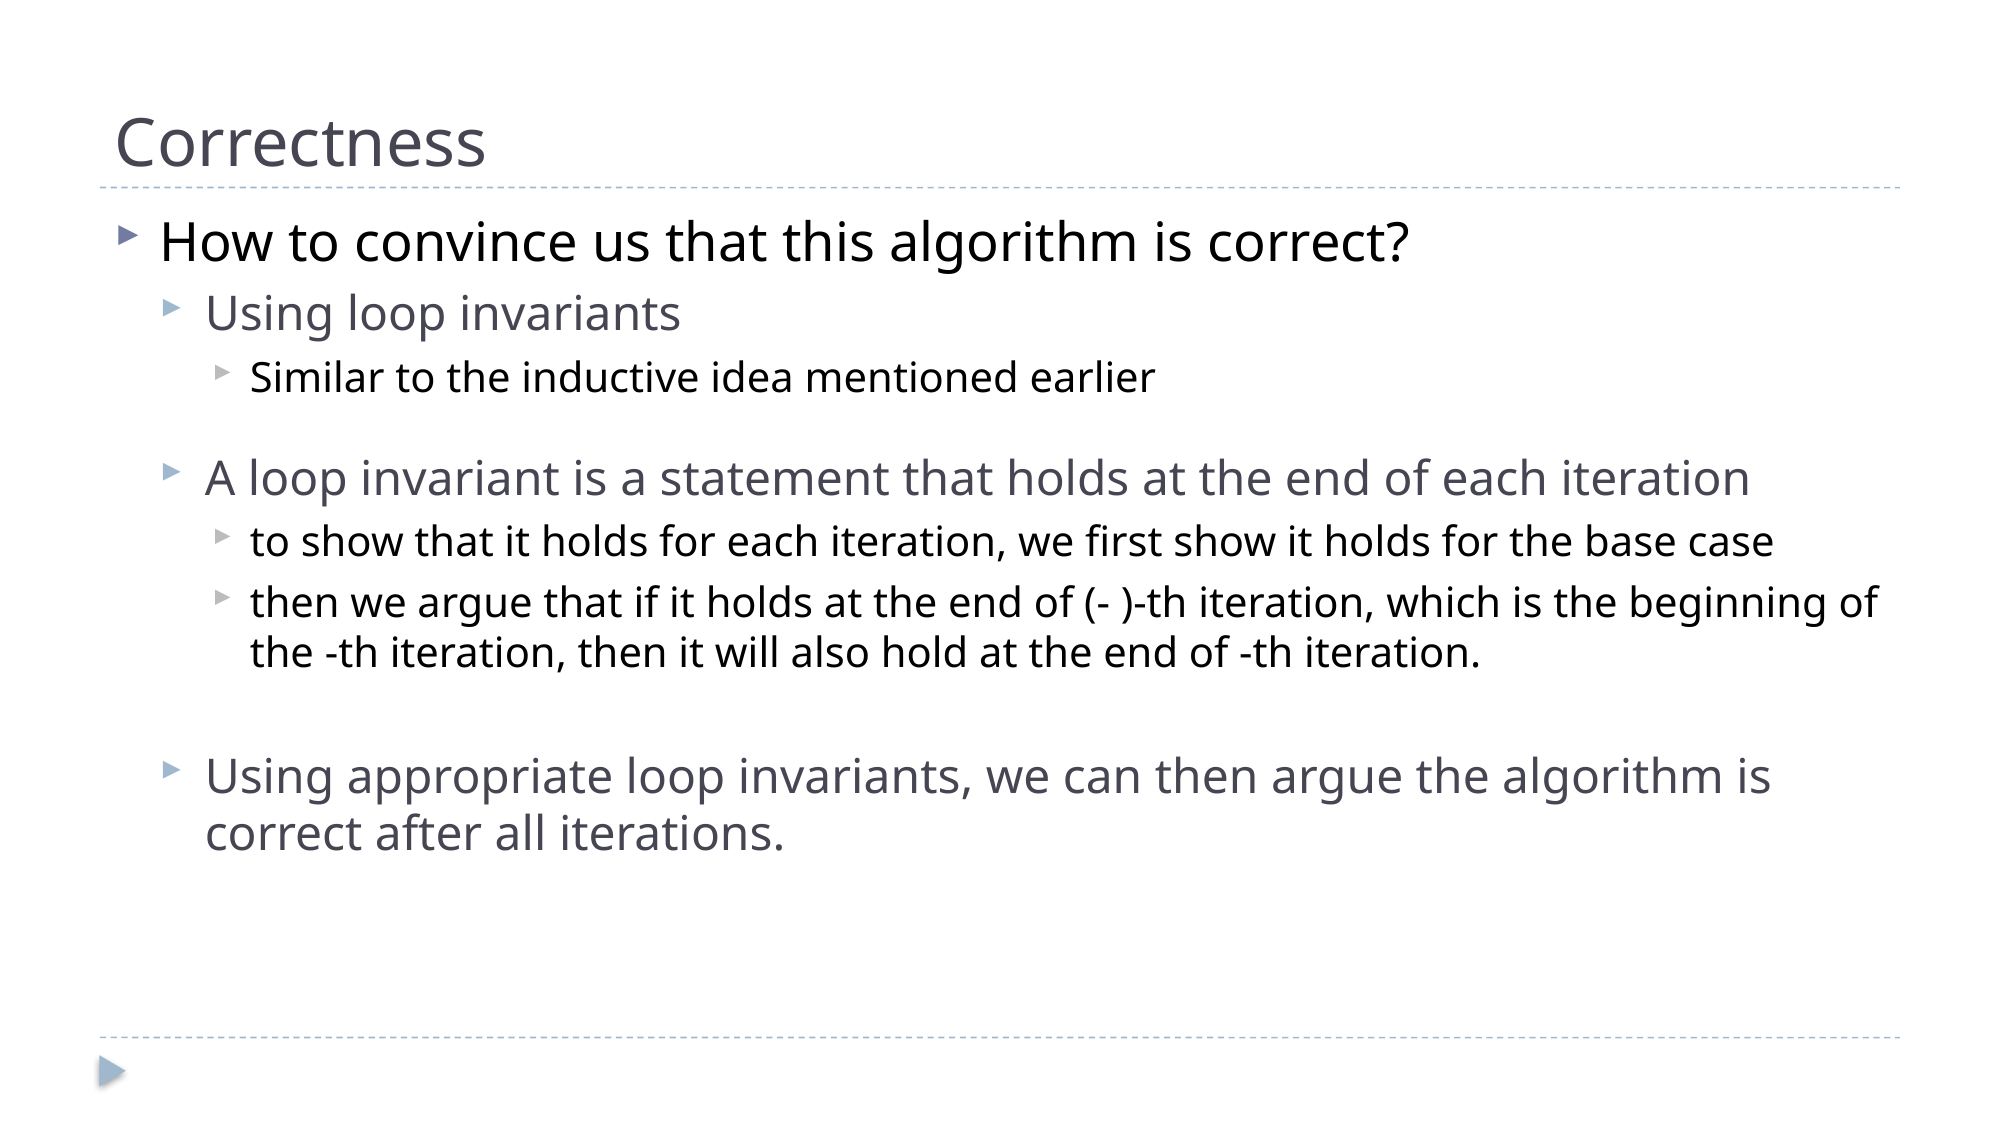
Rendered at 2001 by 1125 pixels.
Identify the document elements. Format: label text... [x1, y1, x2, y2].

title Correctness [99, 24, 1901, 188]
